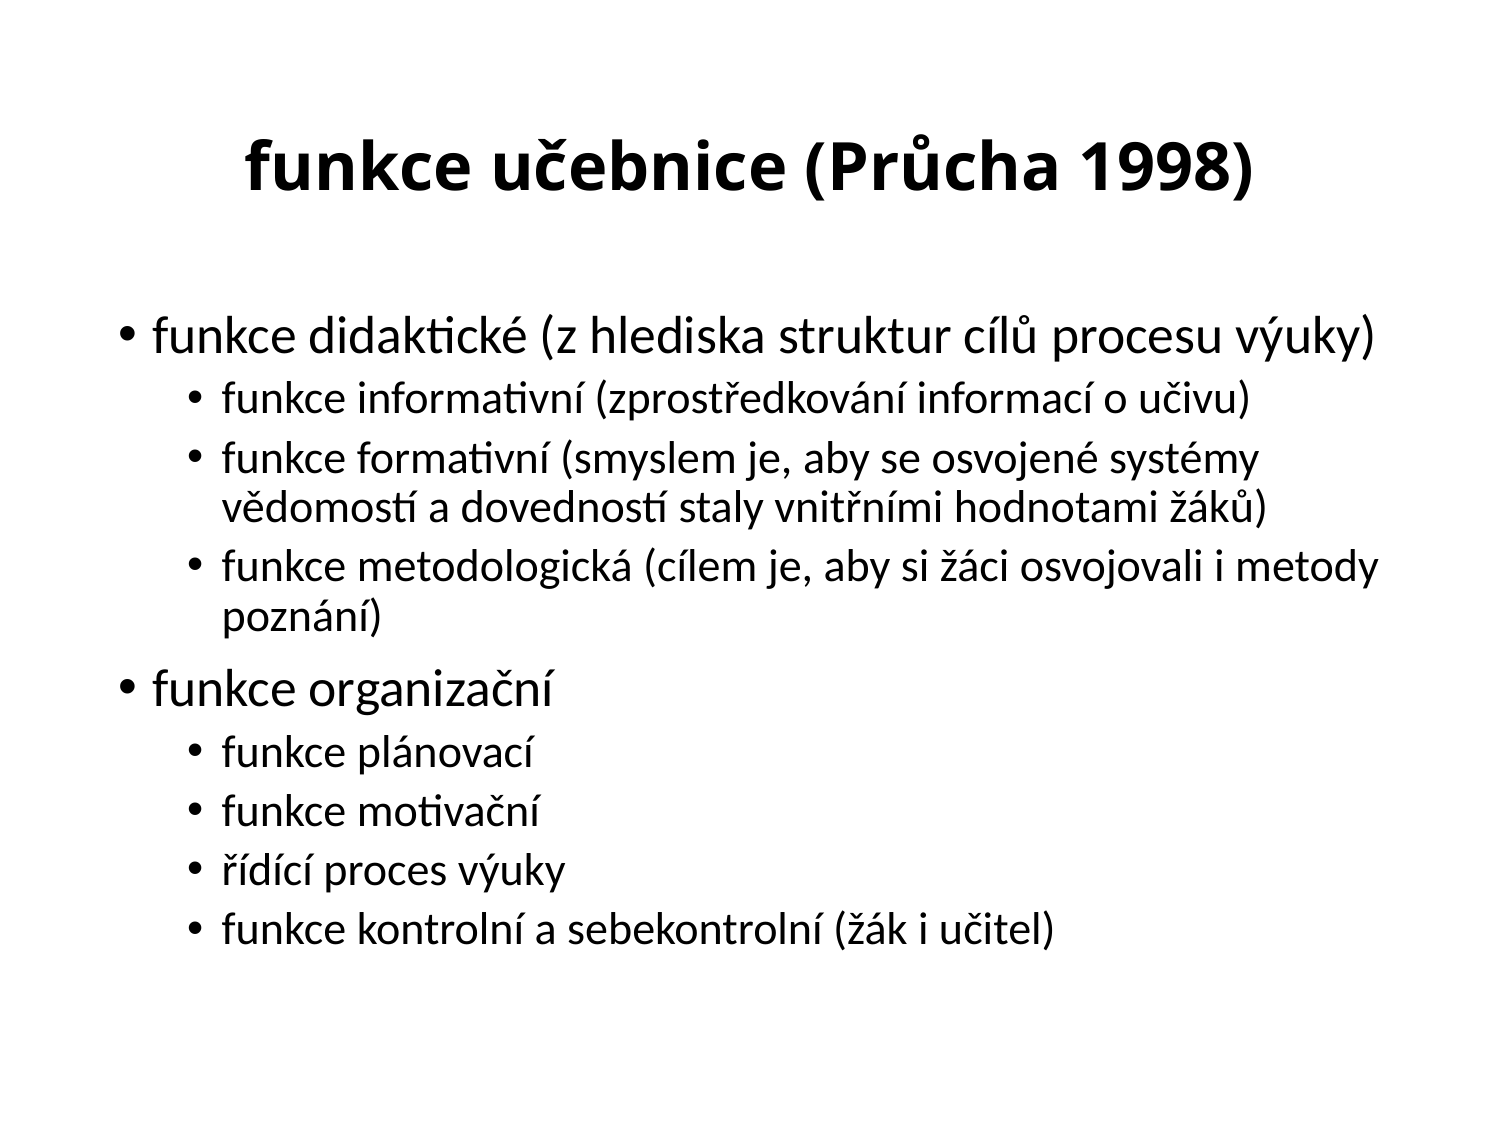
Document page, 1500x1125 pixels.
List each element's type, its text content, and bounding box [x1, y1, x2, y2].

title funkce učebnice (Průcha 1998) [103, 59, 1397, 278]
list funkce didaktické (z hlediska struktur cílů procesu výuky) funkce informativní (zprostředkování informací o učivu) funkce formativní (smyslem je, aby se osvojené systémy vědomostí a dovedností staly vnitřními hodnotami žáků) funkce metodologická (cílem je, aby si žáci osvojovali i metody poznání) funkce organizační funkce plánovací funkce motivační řídící proces výuky funkce kontrolní a sebekontrolní (žák i učitel) [103, 299, 1397, 1014]
